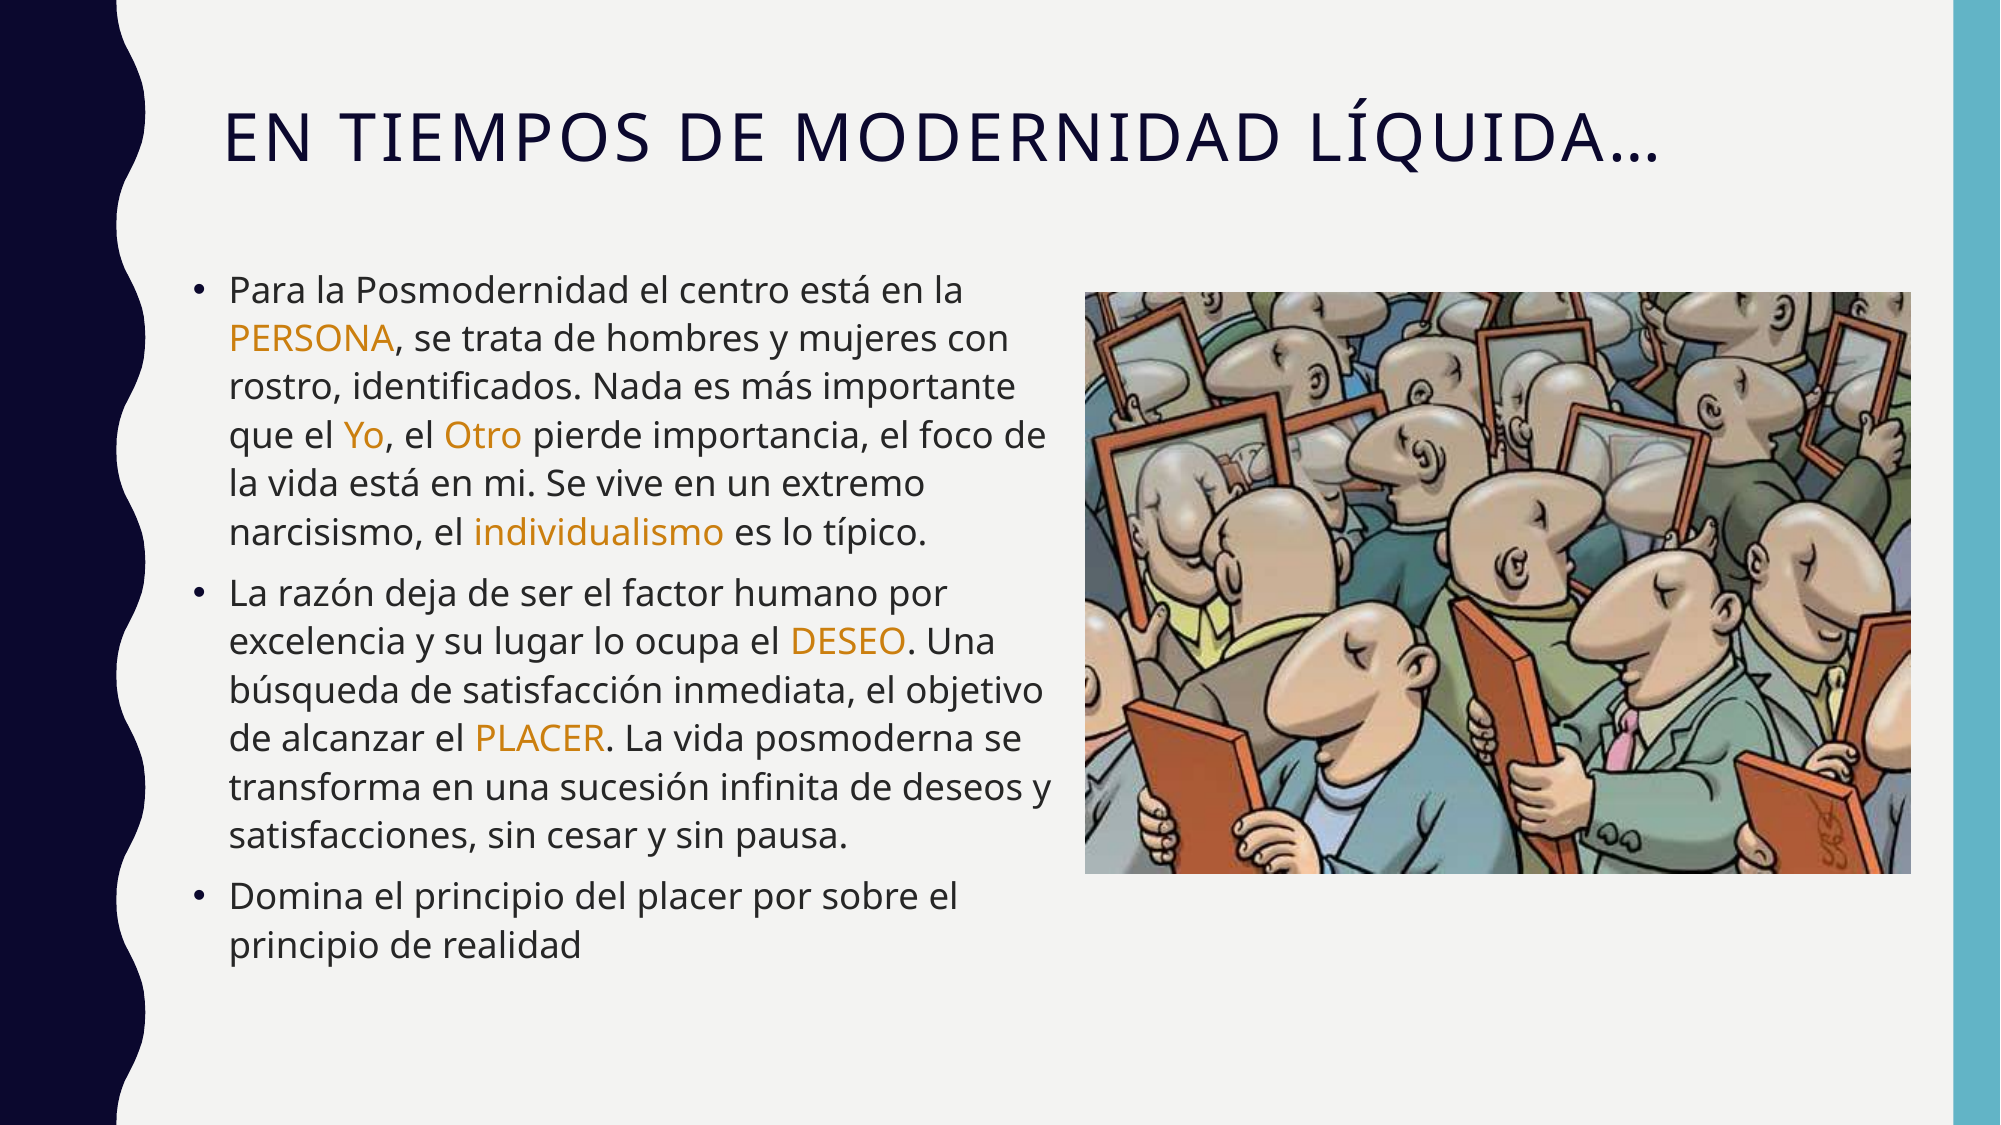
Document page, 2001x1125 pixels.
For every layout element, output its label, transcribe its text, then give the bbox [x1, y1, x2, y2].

list Para la Posmodernidad el centro está en la PERSONA, se trata de hombres y mujeres con rostro, identificados. Nada es más importante que el Yo, el Otro pierde importancia, el foco de la vida está en mi. Se vive en un extremo narcisismo, el individualismo es lo típico. La razón deja de ser el factor humano por excelencia y su lugar lo ocupa el DESEO. Una búsqueda de satisfacción inmediata, el objetivo de alcanzar el PLACER. La vida posmoderna se transforma en una sucesión infinita de deseos y satisfacciones, sin cesar y sin pausa. Domina el principio del placer por sobre el principio de realidad [177, 254, 1086, 985]
picture [1085, 292, 1911, 874]
title En tiempos de modernidad líquida… [207, 96, 1878, 292]
